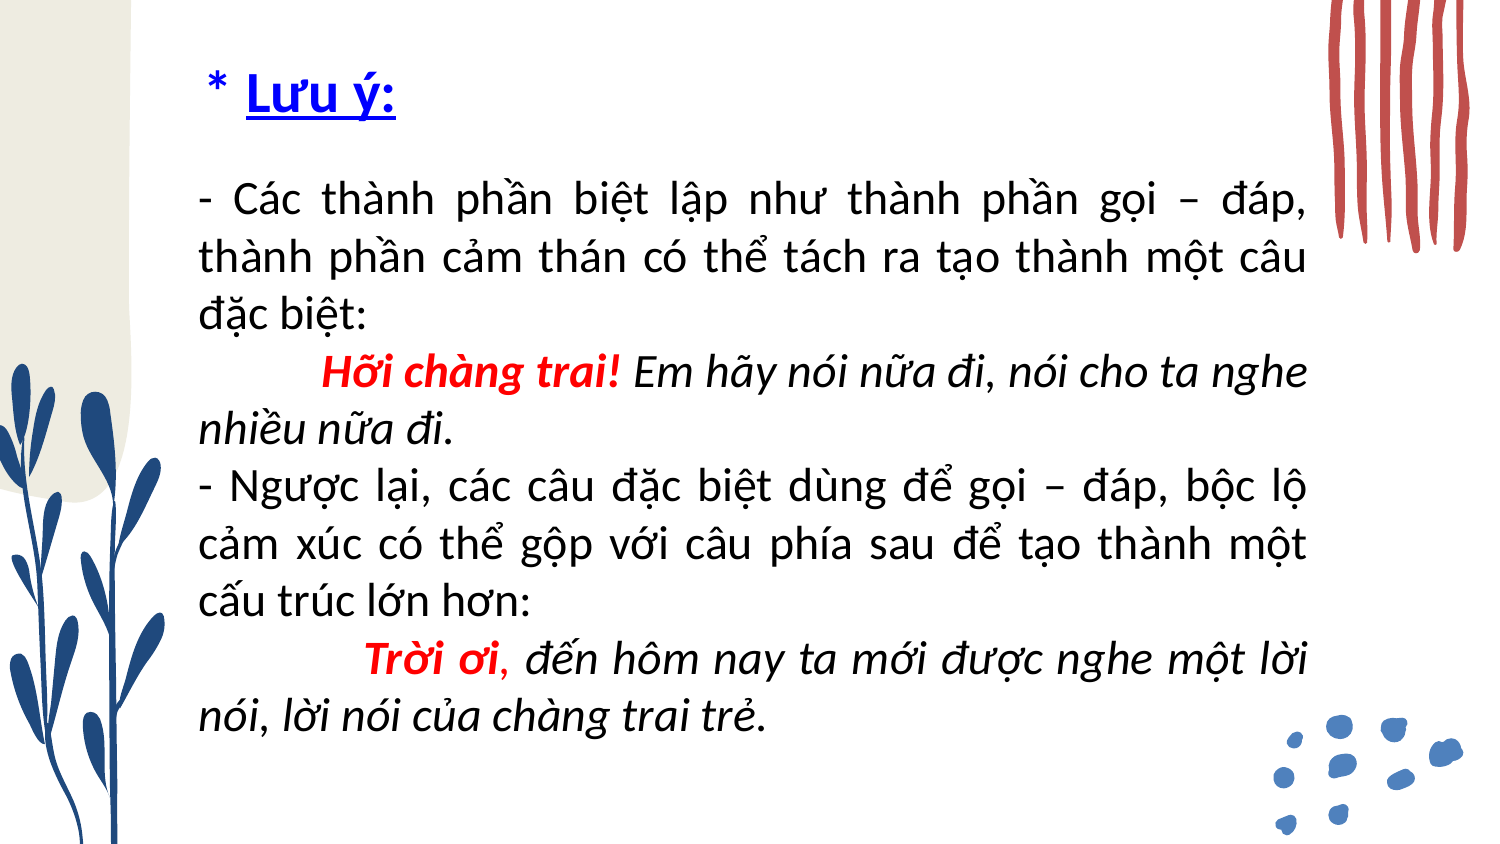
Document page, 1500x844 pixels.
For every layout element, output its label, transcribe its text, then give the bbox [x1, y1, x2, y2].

text_box * Lưu ý: [188, 46, 412, 132]
text_box - Các thành phần biệt lập như thành phần gọi – đáp, thành phần cảm thán có thể tách ra tạo thành một câu đặc biệt: Hỡi chàng trai! Em hãy nói nữa đi, nói cho ta nghe nhiều nữa đi. - Ngược lại, các câu đặc biệt dùng để gọi – đáp, bộc lộ cảm xúc có thể gộp với câu phía sau để tạo thành một cấu trúc lớn hơn: Trời ơi, đến hôm nay ta mới được nghe một lời nói, lời nói của chàng trai trẻ. [184, 159, 1325, 749]
